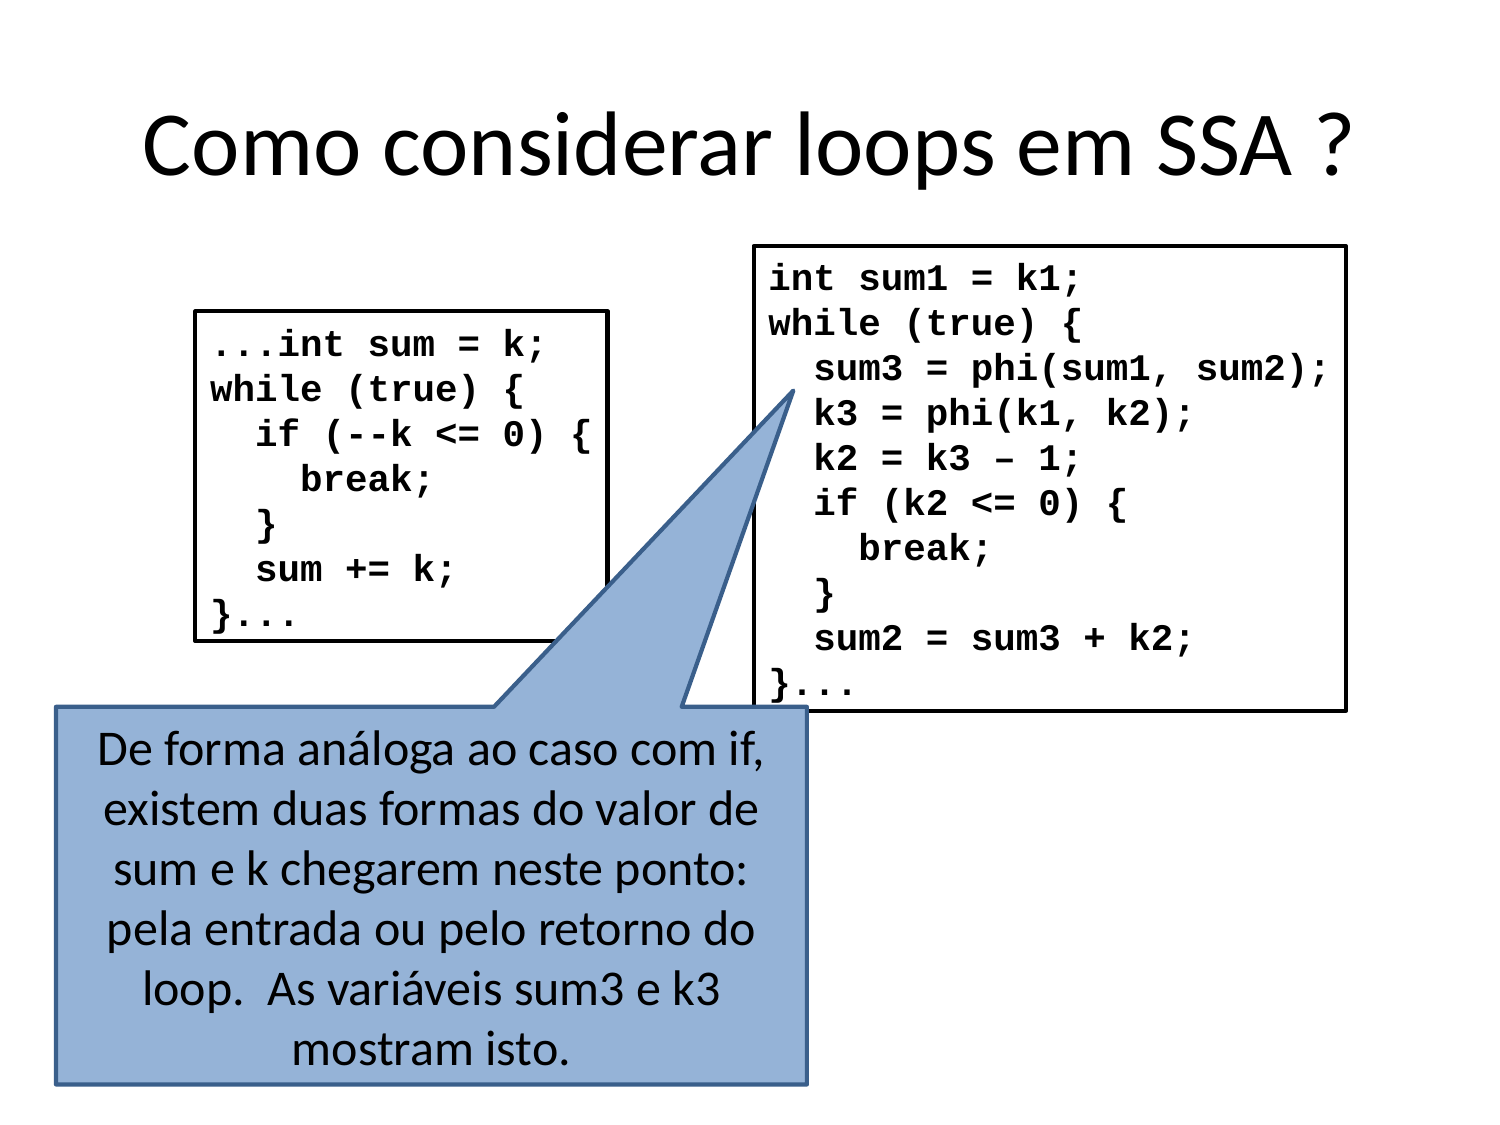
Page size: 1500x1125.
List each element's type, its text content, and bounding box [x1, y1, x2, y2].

text_box ...int sum = k; while (true) { if (--k <= 0) { break; } sum += k; }... [193, 309, 610, 643]
text_box De forma análoga ao caso com if, existem duas formas do valor de sum e k chegarem neste ponto: pela entrada ou pelo retorno do loop. As variáveis sum3 e k3 mostram isto. [53, 388, 809, 1087]
text_box int sum1 = k1; while (true) { sum3 = phi(sum1, sum2); k3 = phi(k1, k2); k2 = k3 – 1; if (k2 <= 0) { break; } sum2 = sum3 + k2; }... [752, 244, 1348, 713]
title Como considerar loops em SSA ? [75, 45, 1425, 233]
